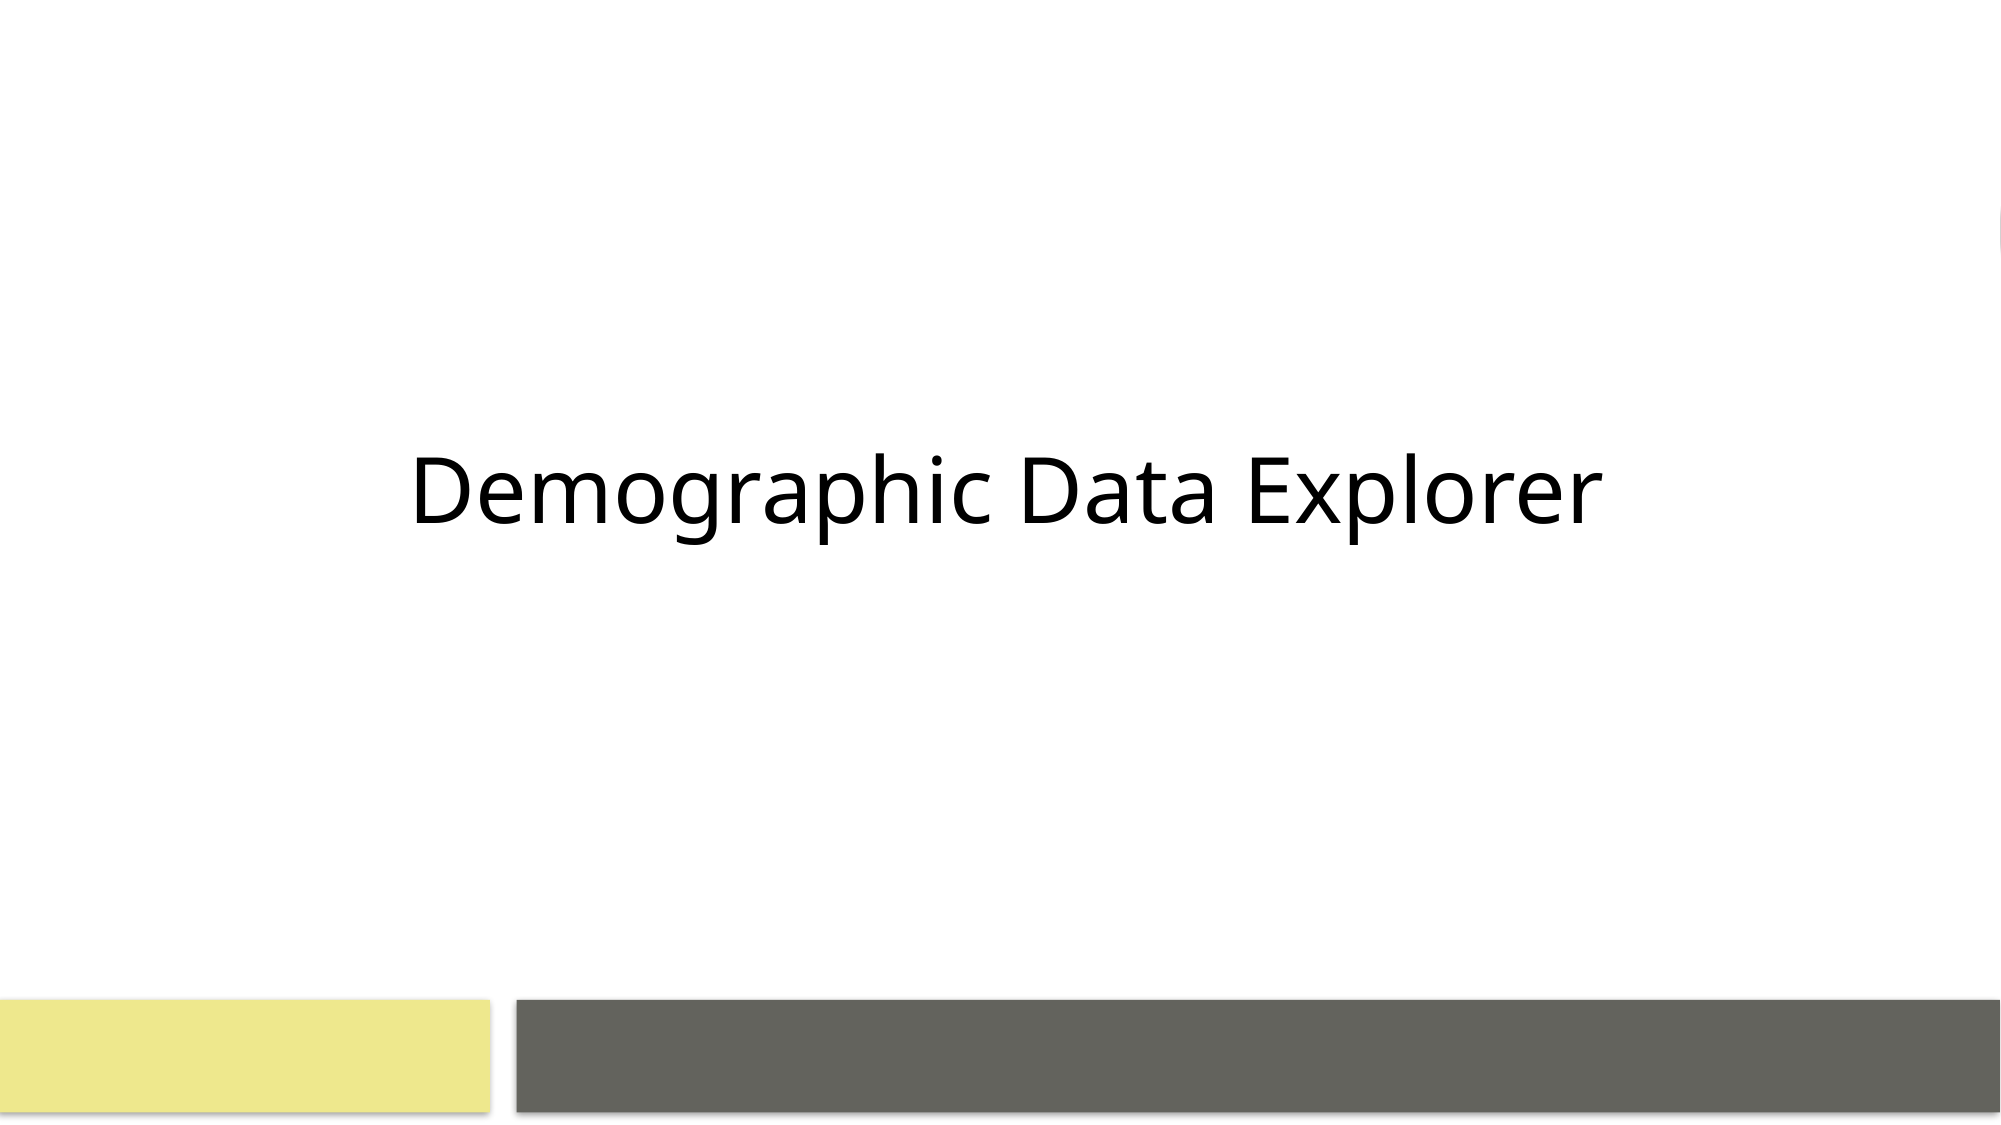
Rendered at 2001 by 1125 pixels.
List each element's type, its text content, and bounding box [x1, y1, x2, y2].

title Demographic Data Explorer [369, 365, 1645, 608]
